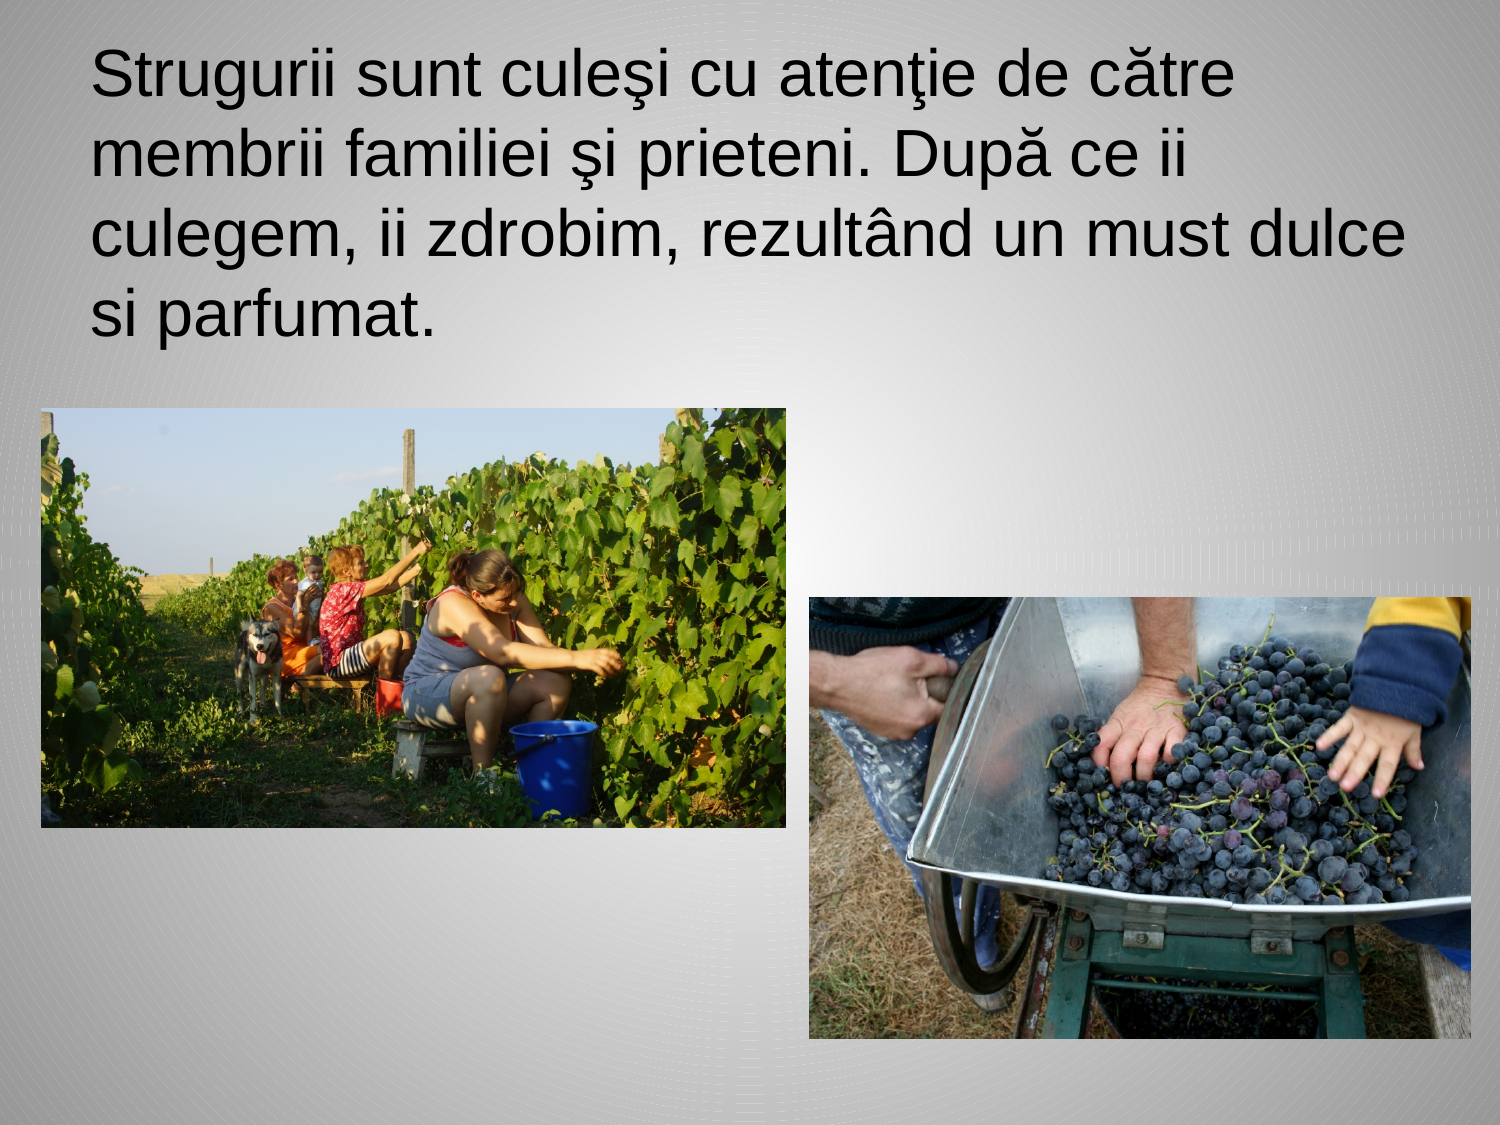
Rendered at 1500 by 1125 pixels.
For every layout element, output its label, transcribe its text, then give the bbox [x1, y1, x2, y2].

picture [808, 597, 1471, 1040]
title Strugurii sunt culeşi cu atenţie de către membrii familiei şi prieteni. După ce ii culegem, ii zdrobim, rezultând un must dulce si parfumat. [75, 113, 1425, 587]
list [40, 408, 786, 828]
